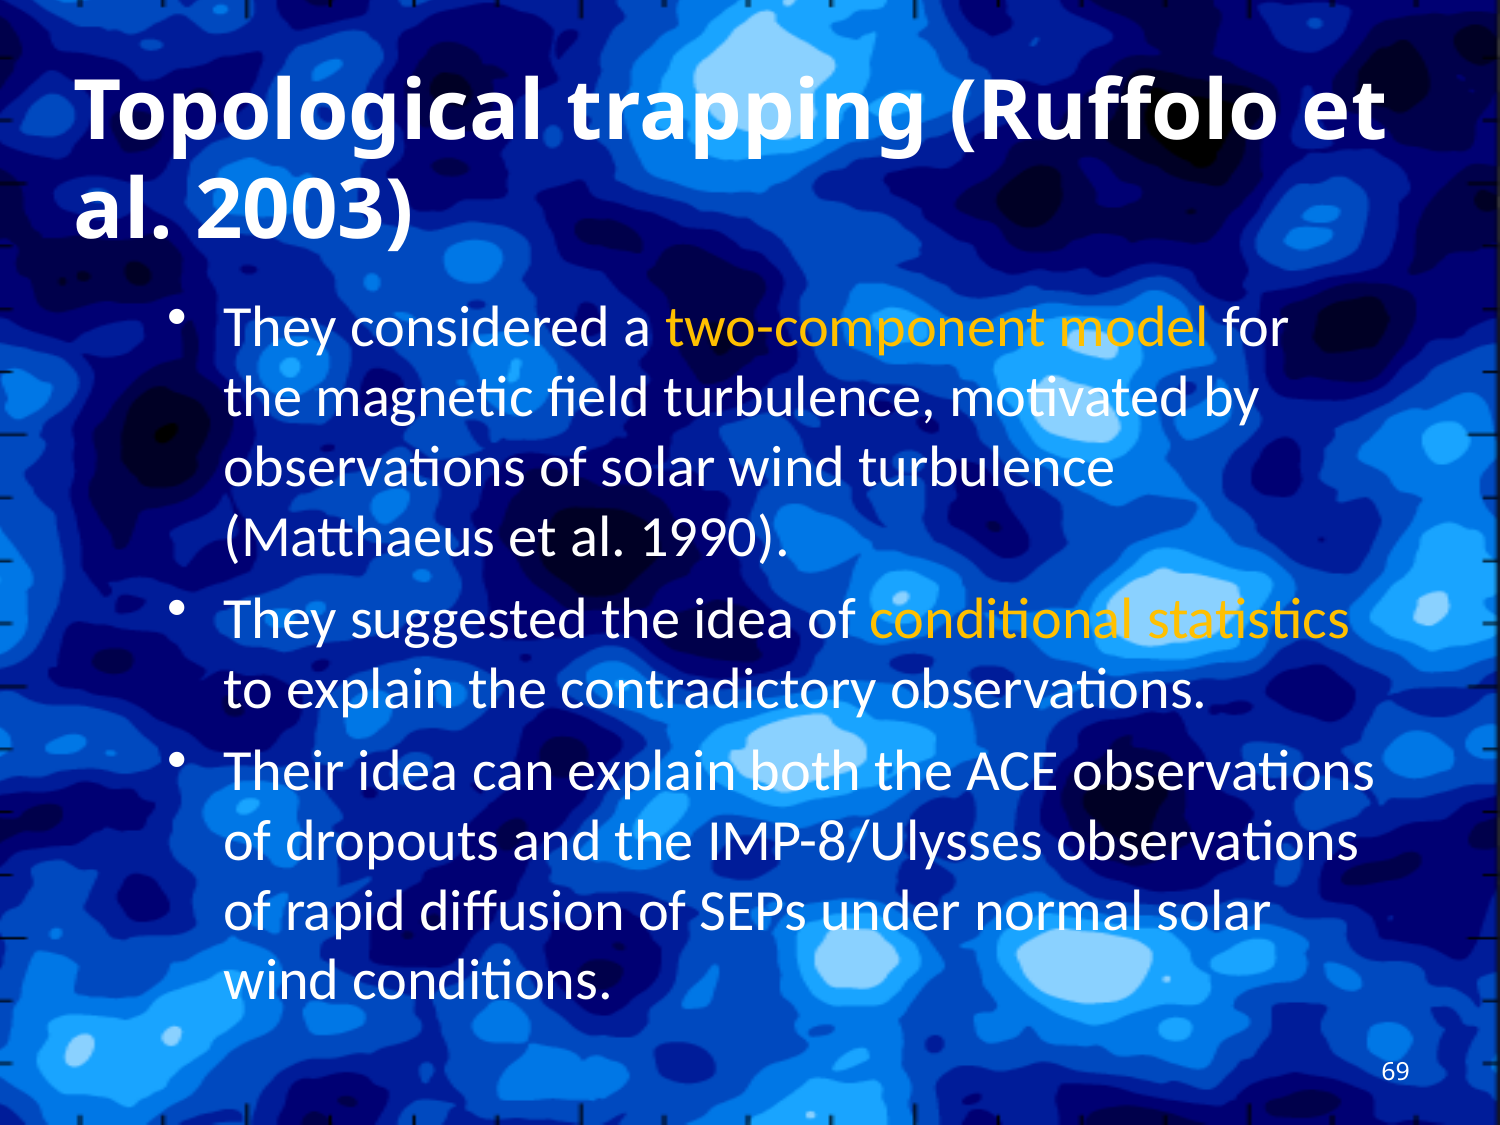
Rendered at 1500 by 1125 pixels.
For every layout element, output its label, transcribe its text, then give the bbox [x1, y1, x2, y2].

slide_number 69 [1074, 1042, 1425, 1103]
picture [0, 0, 1500, 1125]
text_box Topological trapping (Ruffolo et al. 2003) [59, 91, 1486, 221]
text_box They considered a two-component model for the magnetic field turbulence, motivated by observations of solar wind turbulence (Matthaeus et al. 1990). They suggested the idea of conditional statistics to explain the contradictory observations. Their idea can explain both the ACE observations of dropouts and the IMP-8/Ulysses observations of rapid diffusion of SEPs under normal solar wind conditions. [152, 281, 1393, 907]
